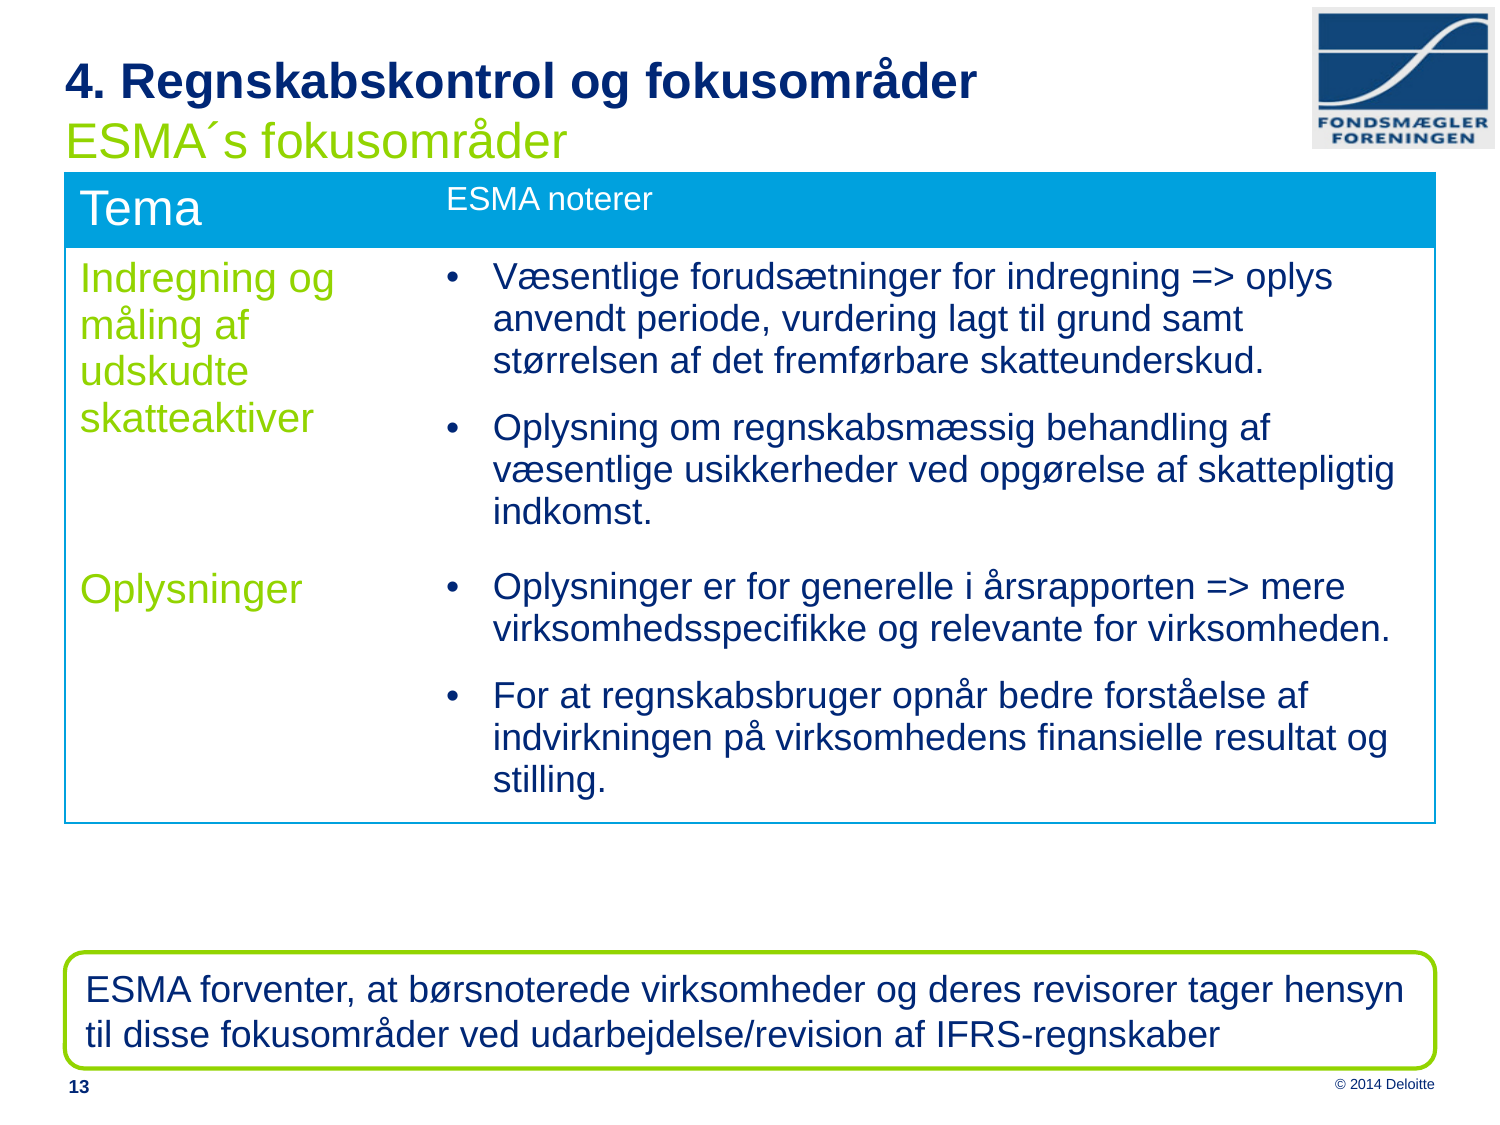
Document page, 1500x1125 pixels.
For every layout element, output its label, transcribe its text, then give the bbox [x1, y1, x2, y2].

table_cell Oplysninger er for generelle i årsrapporten => mere virksomhedsspecifikke og relevante for virksomheden. For at regnskabsbruger opnår bedre forståelse af indvirkningen på virksomhedens finansielle resultat og stilling. [431, 558, 1434, 822]
table_cell Indregning og måling af udskudte skatteaktiver [66, 248, 431, 558]
title 4. Regnskabskontrol og fokusområder ESMA´s fokusområder [64, 48, 1436, 173]
table_cell Oplysninger [66, 558, 431, 822]
text_box ESMA forventer, at børsnoterede virksomheder og deres revisorer tager hensyn til disse fokusområder ved udarbejdelse/revision af IFRS-regnskaber [62, 950, 1438, 1071]
table_header Tema [66, 174, 431, 248]
slide_number 13 [68, 1075, 126, 1099]
table_header ESMA noterer [431, 174, 1434, 248]
picture [1312, 6, 1495, 150]
table_cell Væsentlige forudsætninger for indregning => oplys anvendt periode, vurdering lagt til grund samt størrelsen af det fremførbare skatteunderskud. Oplysning om regnskabsmæssig behandling af væsentlige usikkerheder ved opgørelse af skattepligtig indkomst. [431, 248, 1434, 558]
